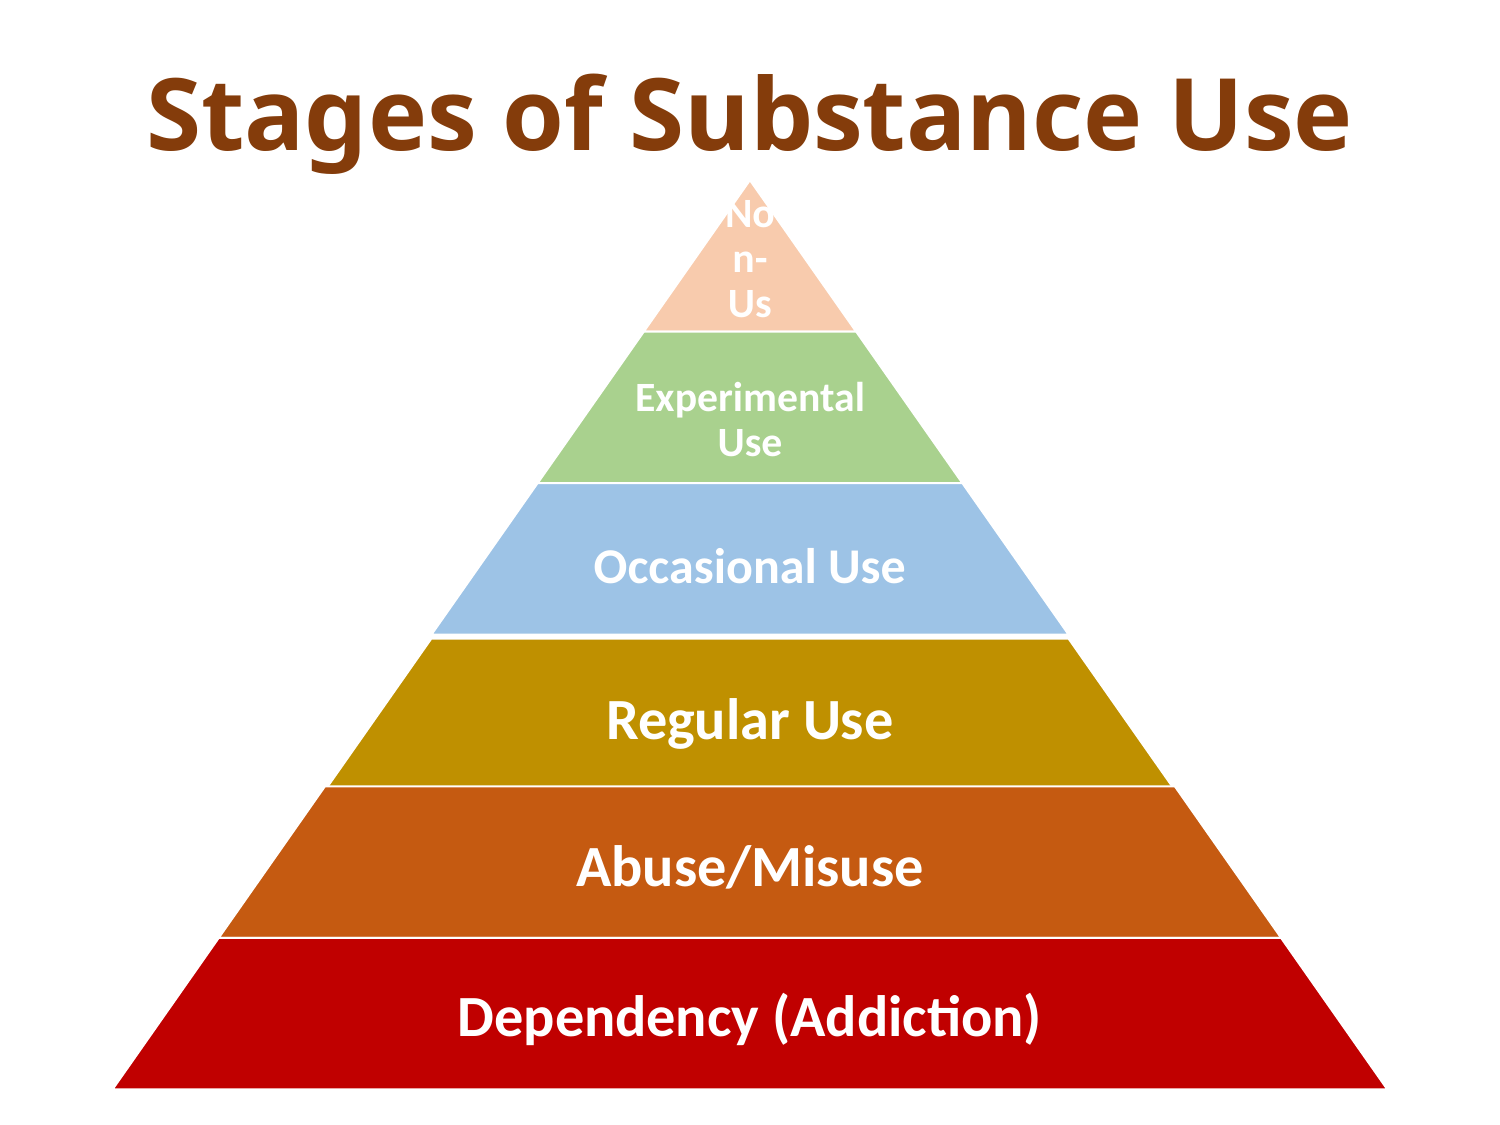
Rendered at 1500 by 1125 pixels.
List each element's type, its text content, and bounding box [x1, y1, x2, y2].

title Stages of Substance Use [112, 52, 1388, 180]
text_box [112, 180, 1388, 1090]
